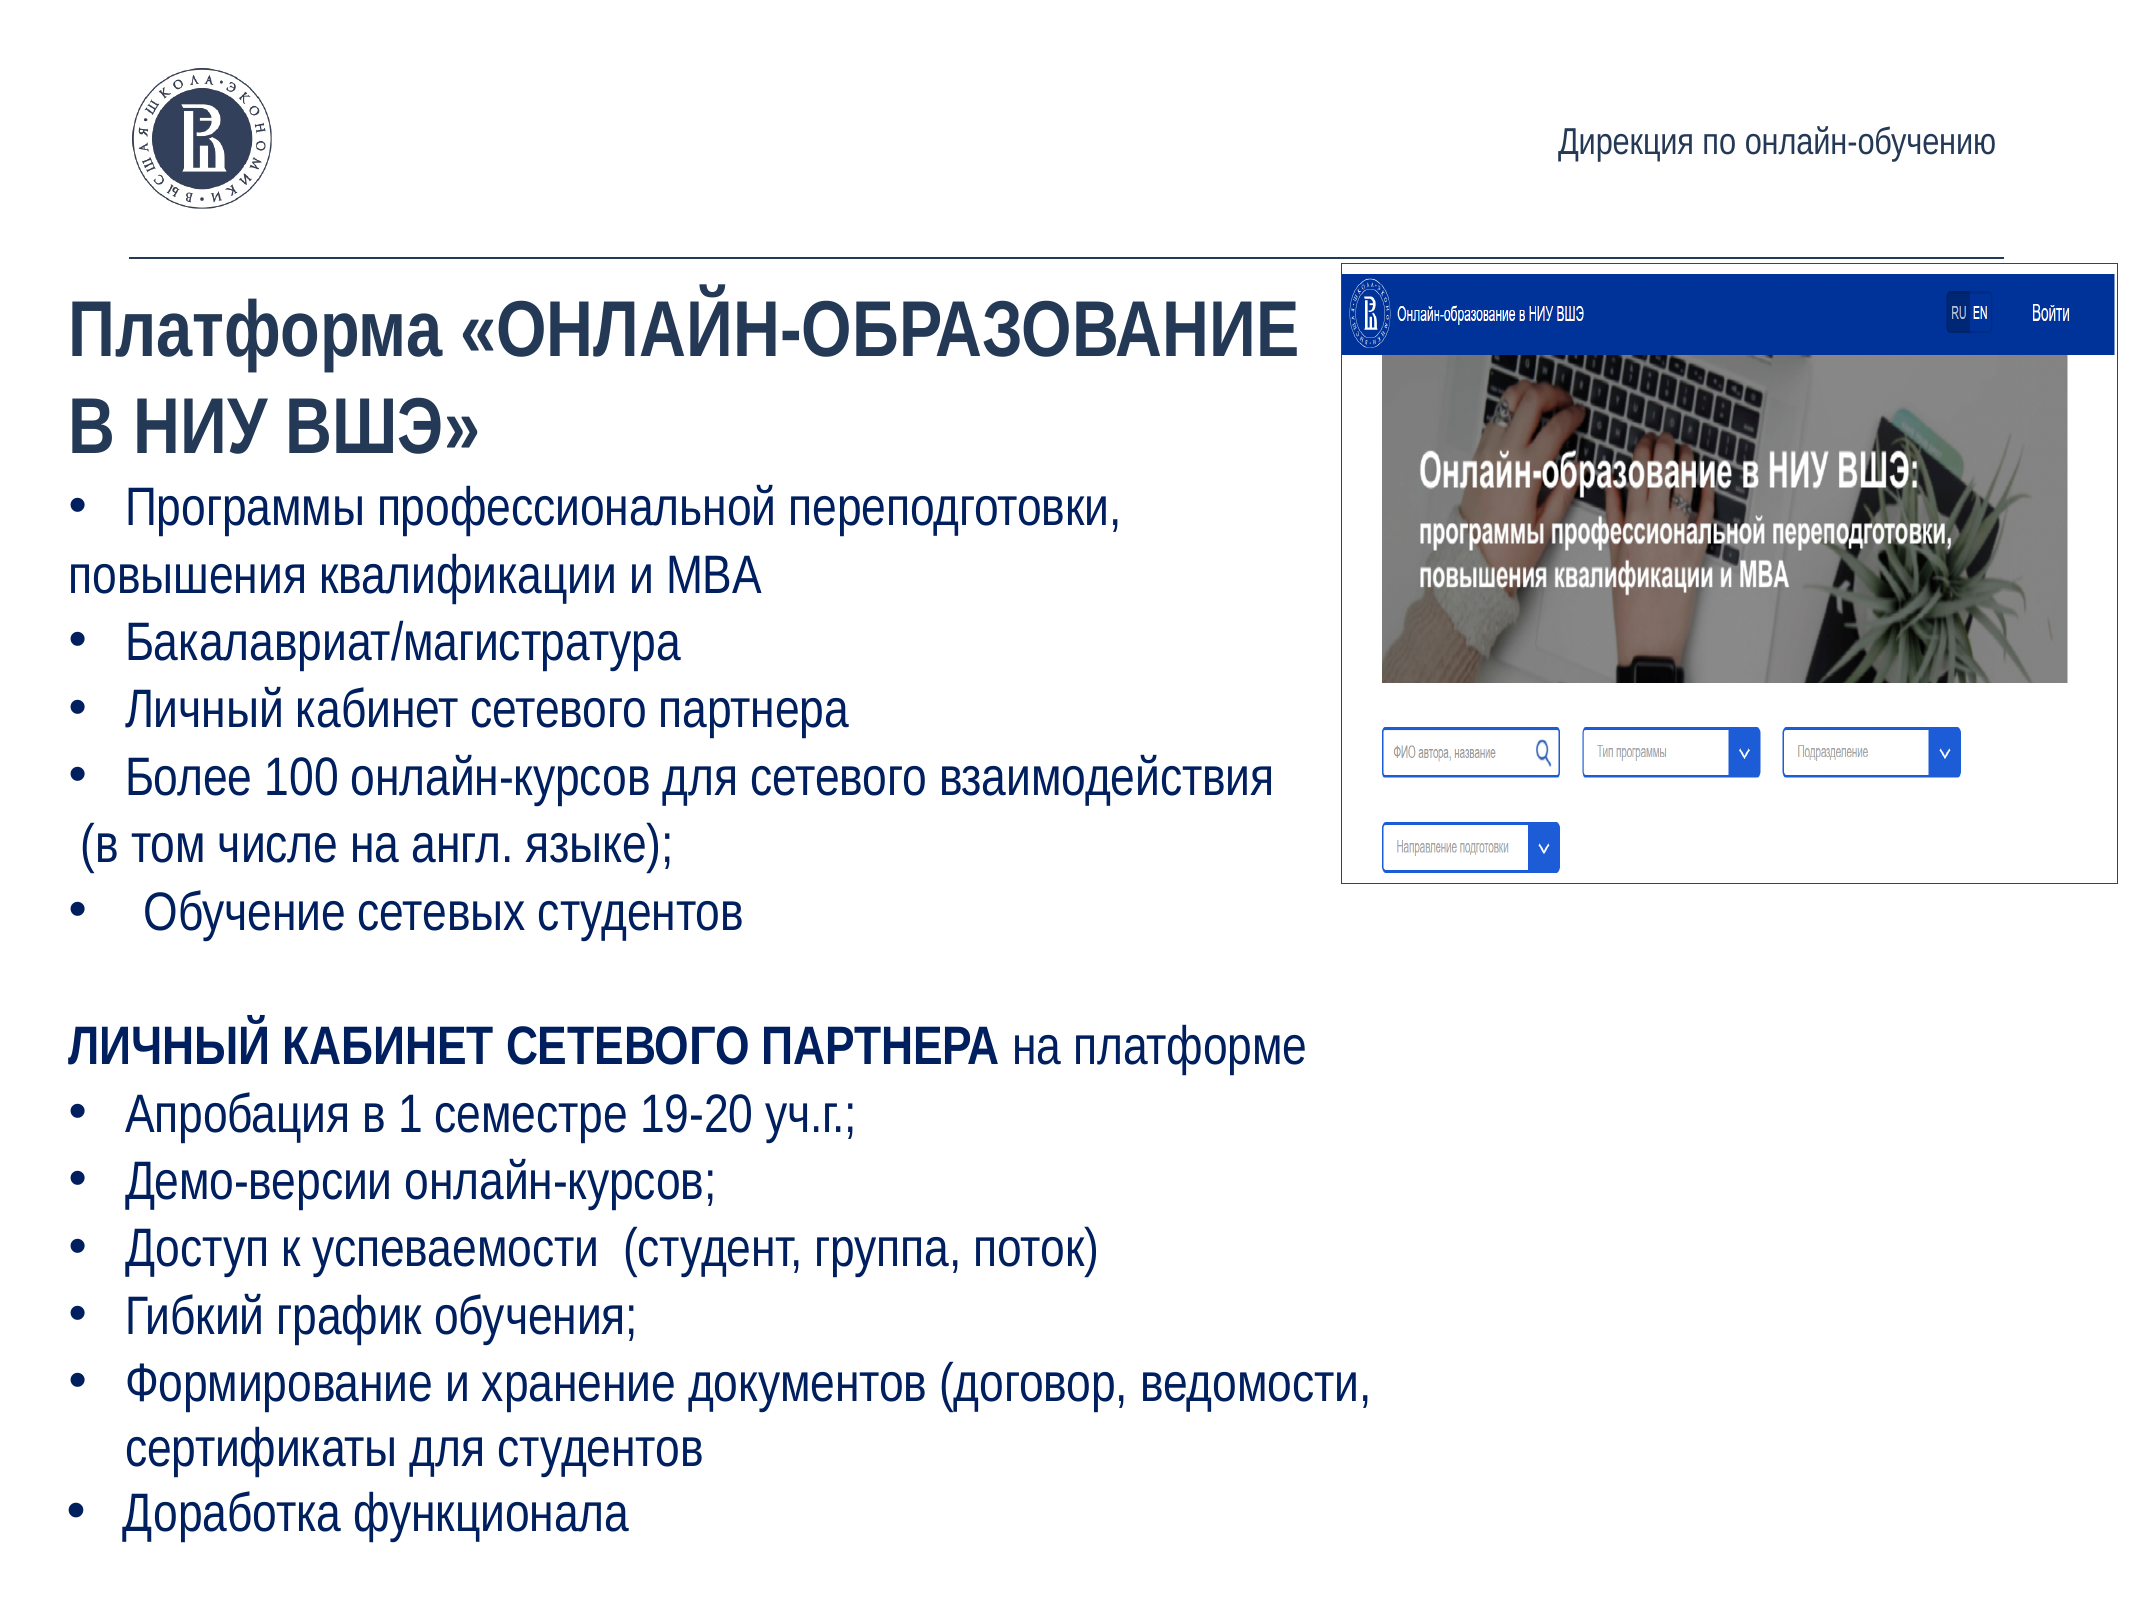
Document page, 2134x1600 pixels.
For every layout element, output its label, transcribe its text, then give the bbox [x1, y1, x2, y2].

text_box [132, 68, 272, 209]
text_box Платформа «ОНЛАЙН-ОБРАЗОВАНИЕ В НИУ ВШЭ» Программы профессиональной переподготовки, повышения квалификации и MBA Бакалавриат/магистратура Личный кабинет сетевого партнера Более 100 онлайн-курсов для сетевого взаимодействия (в том числе на англ. языке); Обучение сетевых студентов ЛИЧНЫЙ КАБИНЕТ СЕТЕВОГО ПАРТНЕРА на платформе Апробация в 1 семестре 19-20 уч.г.; Демо-версии онлайн-курсов; Доступ к успеваемости (студент, группа, поток) Гибкий график обучения; Формирование и хранение документов (договор, ведомости, сертификаты для студентов Доработка функционала [66, 274, 1480, 1543]
text_box Дирекция по онлайн-обучению [1556, 114, 2003, 162]
picture [1341, 263, 2118, 885]
